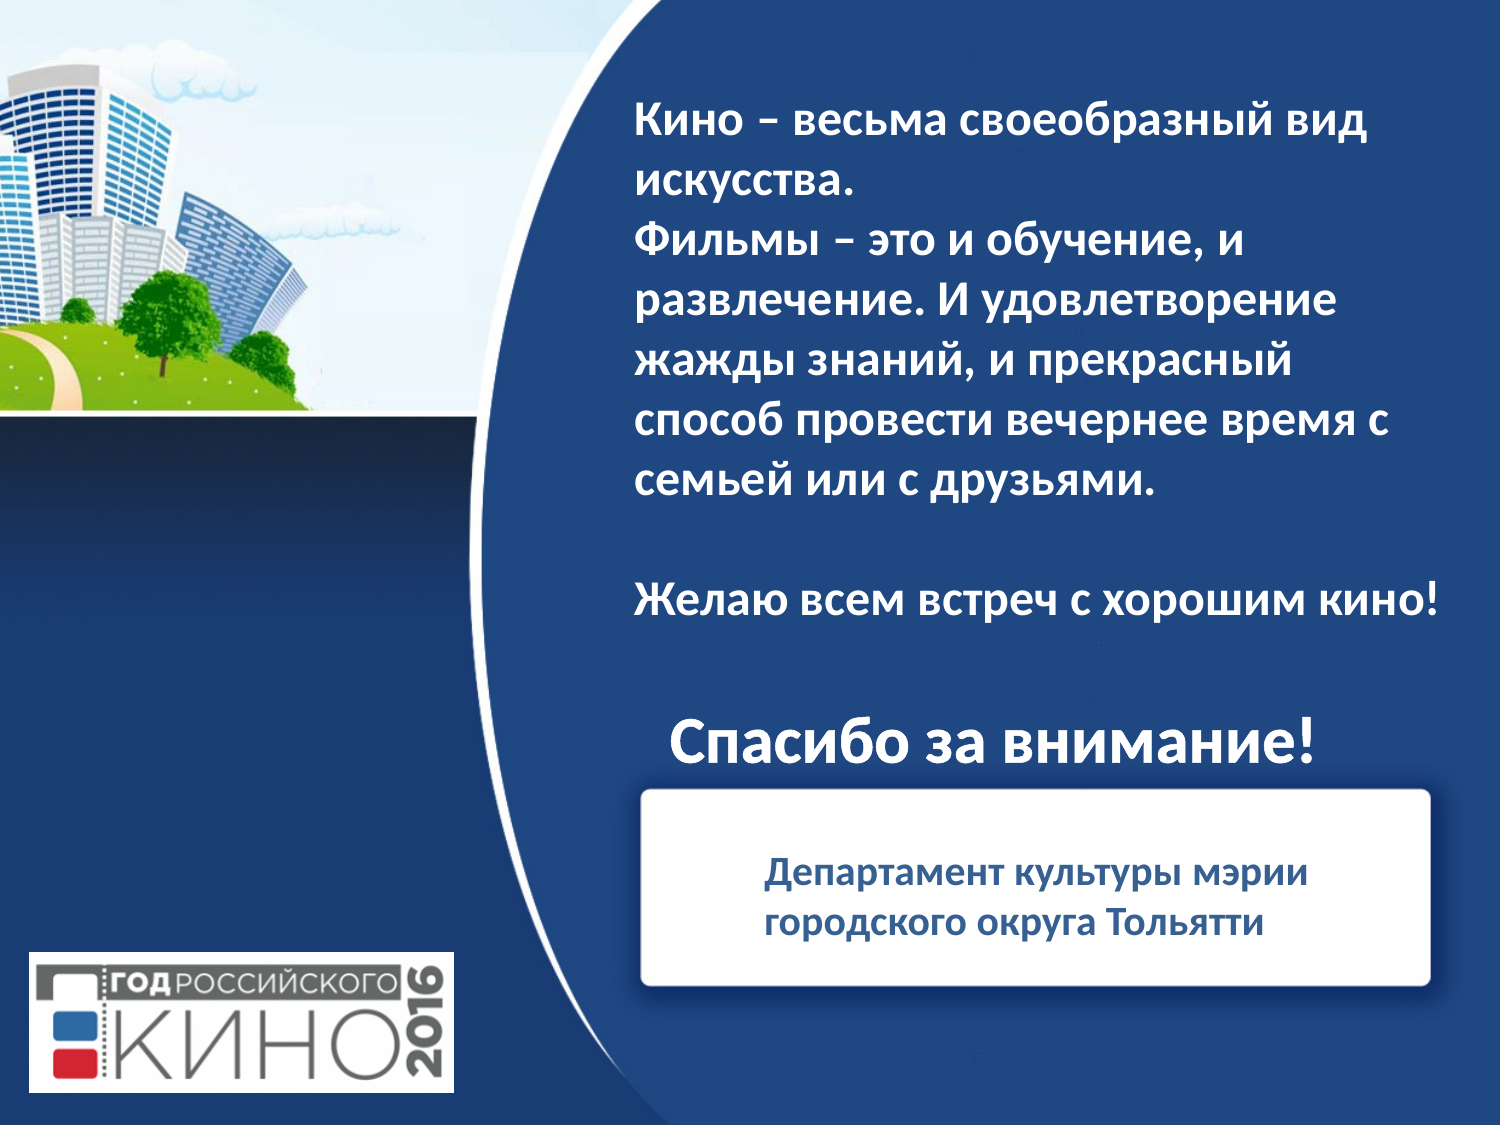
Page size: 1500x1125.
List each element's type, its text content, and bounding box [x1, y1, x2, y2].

text_box Спасибо за внимание! [586, 688, 1402, 784]
text_box Кино – весьма своеобразный вид искусства. Фильмы – это и обучение, и развлечение. И удовлетворение жажды знаний, и прекрасный способ провести вечернее время с семьей или с друзьями. Желаю всем встреч с хорошим кино! [620, 78, 1459, 633]
text_box Департамент культуры мэрии городского округа Тольятти [749, 835, 1351, 951]
picture [0, 0, 1500, 1125]
